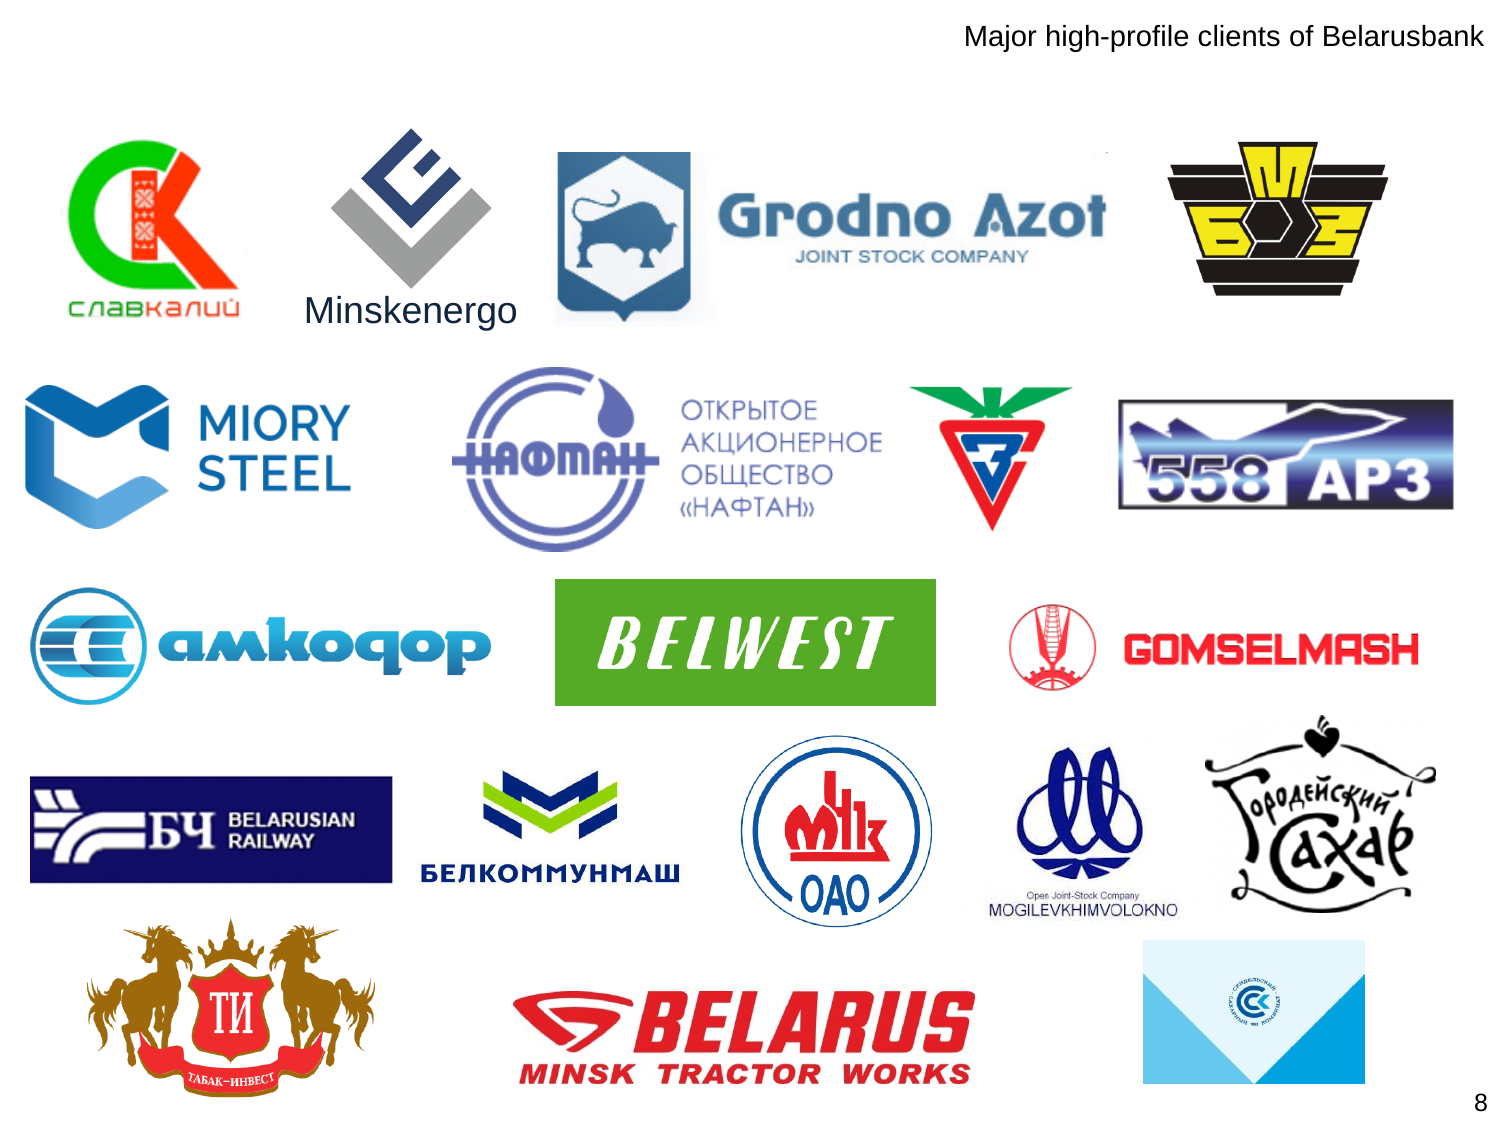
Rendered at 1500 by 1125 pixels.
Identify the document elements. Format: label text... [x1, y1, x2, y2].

picture [38, 111, 258, 339]
picture [1205, 715, 1436, 913]
text_box Major high-profile clients of Belarusbank [781, 9, 1500, 60]
picture [513, 991, 976, 1085]
picture [418, 729, 1197, 934]
text_box 8 [1459, 1079, 1500, 1125]
picture [25, 385, 351, 529]
picture [1153, 128, 1402, 310]
picture [999, 599, 1424, 693]
picture [554, 579, 937, 706]
picture [30, 587, 491, 705]
picture [451, 152, 1469, 584]
picture [29, 774, 393, 888]
picture [1143, 940, 1365, 1085]
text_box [287, 128, 535, 340]
picture [55, 912, 407, 1102]
